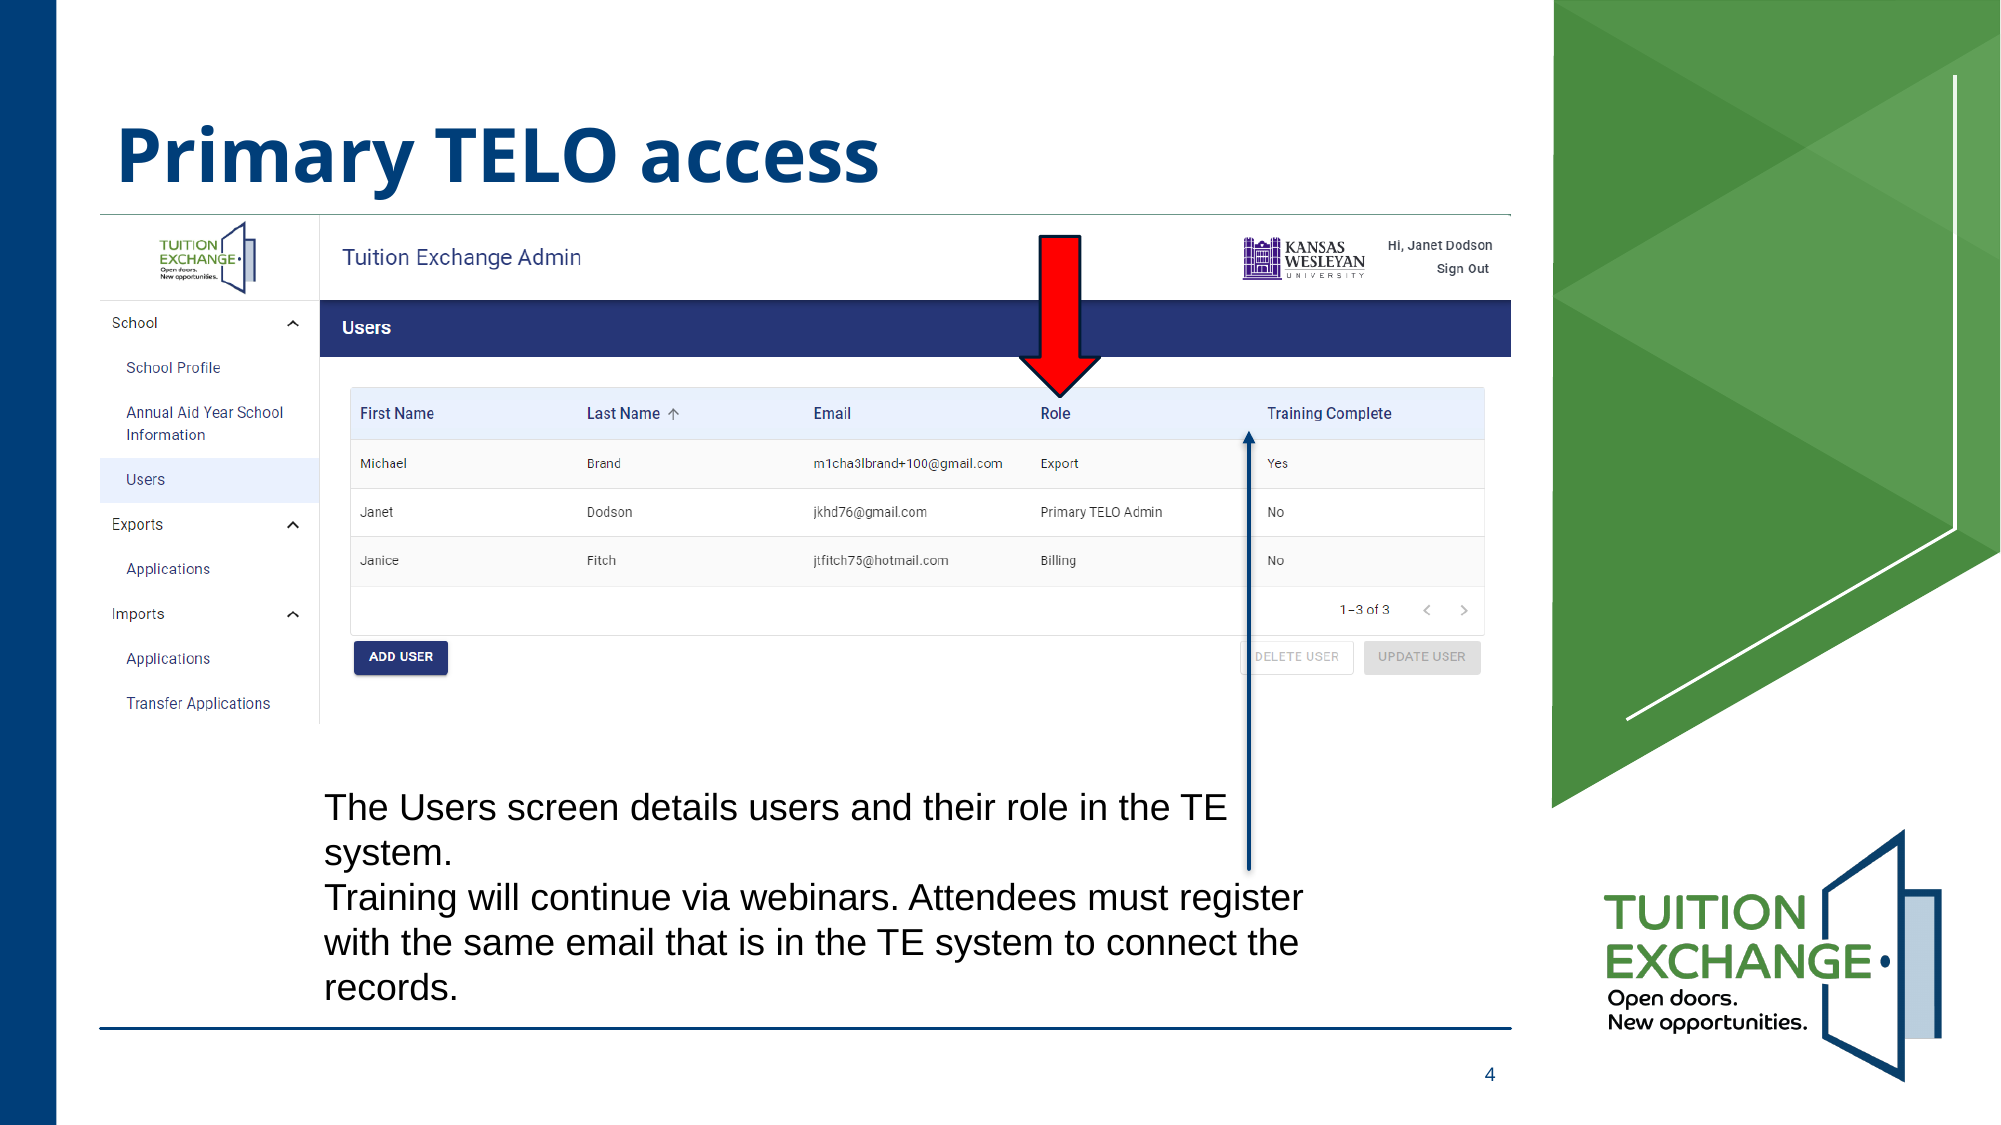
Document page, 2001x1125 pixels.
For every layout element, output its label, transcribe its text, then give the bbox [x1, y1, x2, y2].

title Primary TELO access [100, 99, 1511, 214]
text_box The Users screen details users and their role in the TE system. Training will continue via webinars. Attendees must register with the same email that is in the TE system to connect the records. [309, 775, 1378, 1016]
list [99, 214, 1512, 724]
picture [1594, 816, 1957, 1095]
slide_number 4 [1398, 1045, 1511, 1106]
